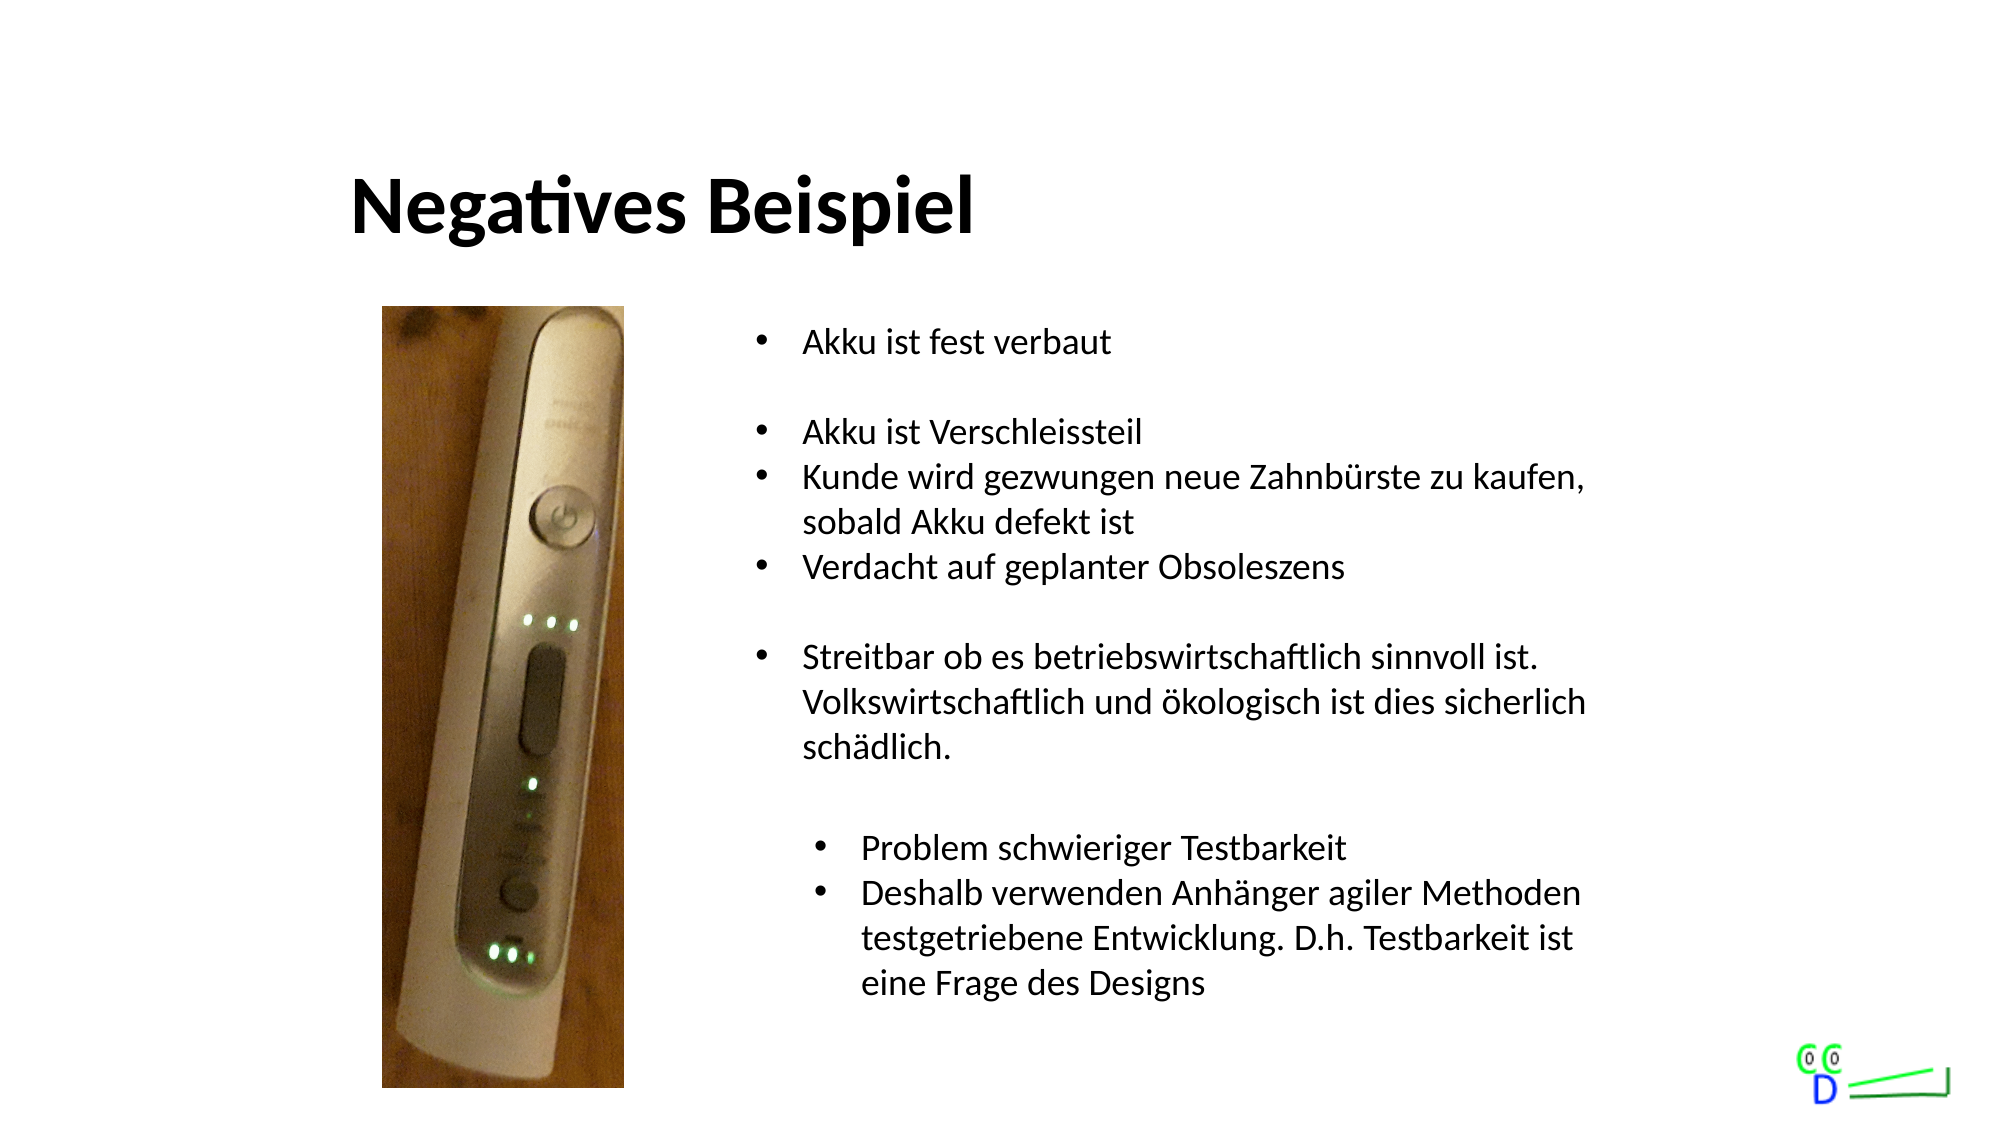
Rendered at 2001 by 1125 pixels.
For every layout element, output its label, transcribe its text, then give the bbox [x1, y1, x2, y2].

picture [382, 306, 624, 1088]
picture [1784, 1031, 1957, 1109]
text_box Akku ist fest verbaut Akku ist Verschleissteil Kunde wird gezwungen neue Zahnbürste zu kaufen, sobald Akku defekt ist Verdacht auf geplanter Obsoleszens Streitbar ob es betriebswirtschaftlich sinnvoll ist. Volkswirtschaftlich und ökologisch ist dies sicherlich schädlich. [740, 309, 1702, 775]
text_box Negatives Beispiel [335, 153, 1567, 265]
text_box Problem schwieriger Testbarkeit Deshalb verwenden Anhänger agiler Methoden testgetriebene Entwicklung. D.h. Testbarkeit ist eine Frage des Designs [799, 815, 1643, 1101]
